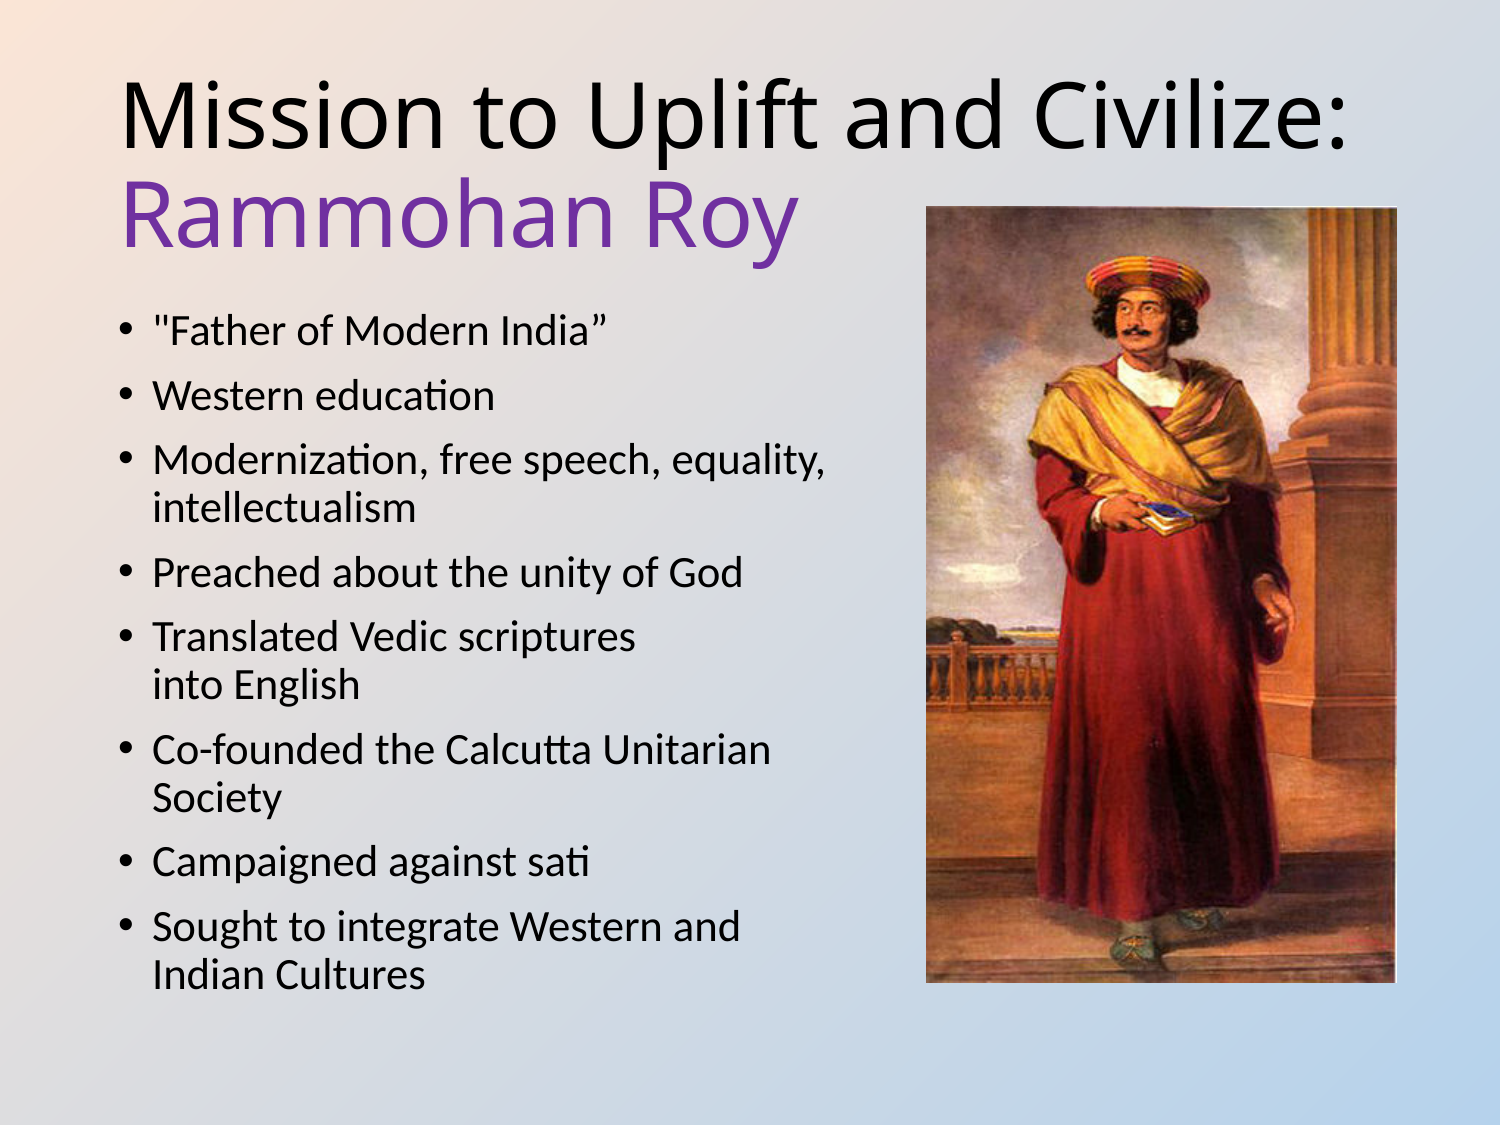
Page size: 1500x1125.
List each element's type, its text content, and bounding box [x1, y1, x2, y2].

list "Father of Modern India” Western education Modernization, free speech, equality, intellectualism Preached about the unity of God Translated Vedic scriptures into English Co-founded the Calcutta Unitarian Society Campaigned against sati Sought to integrate Western and Indian Cultures [103, 299, 869, 1014]
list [926, 206, 1397, 983]
title Mission to Uplift and Civilize: Rammohan Roy [103, 59, 1397, 278]
